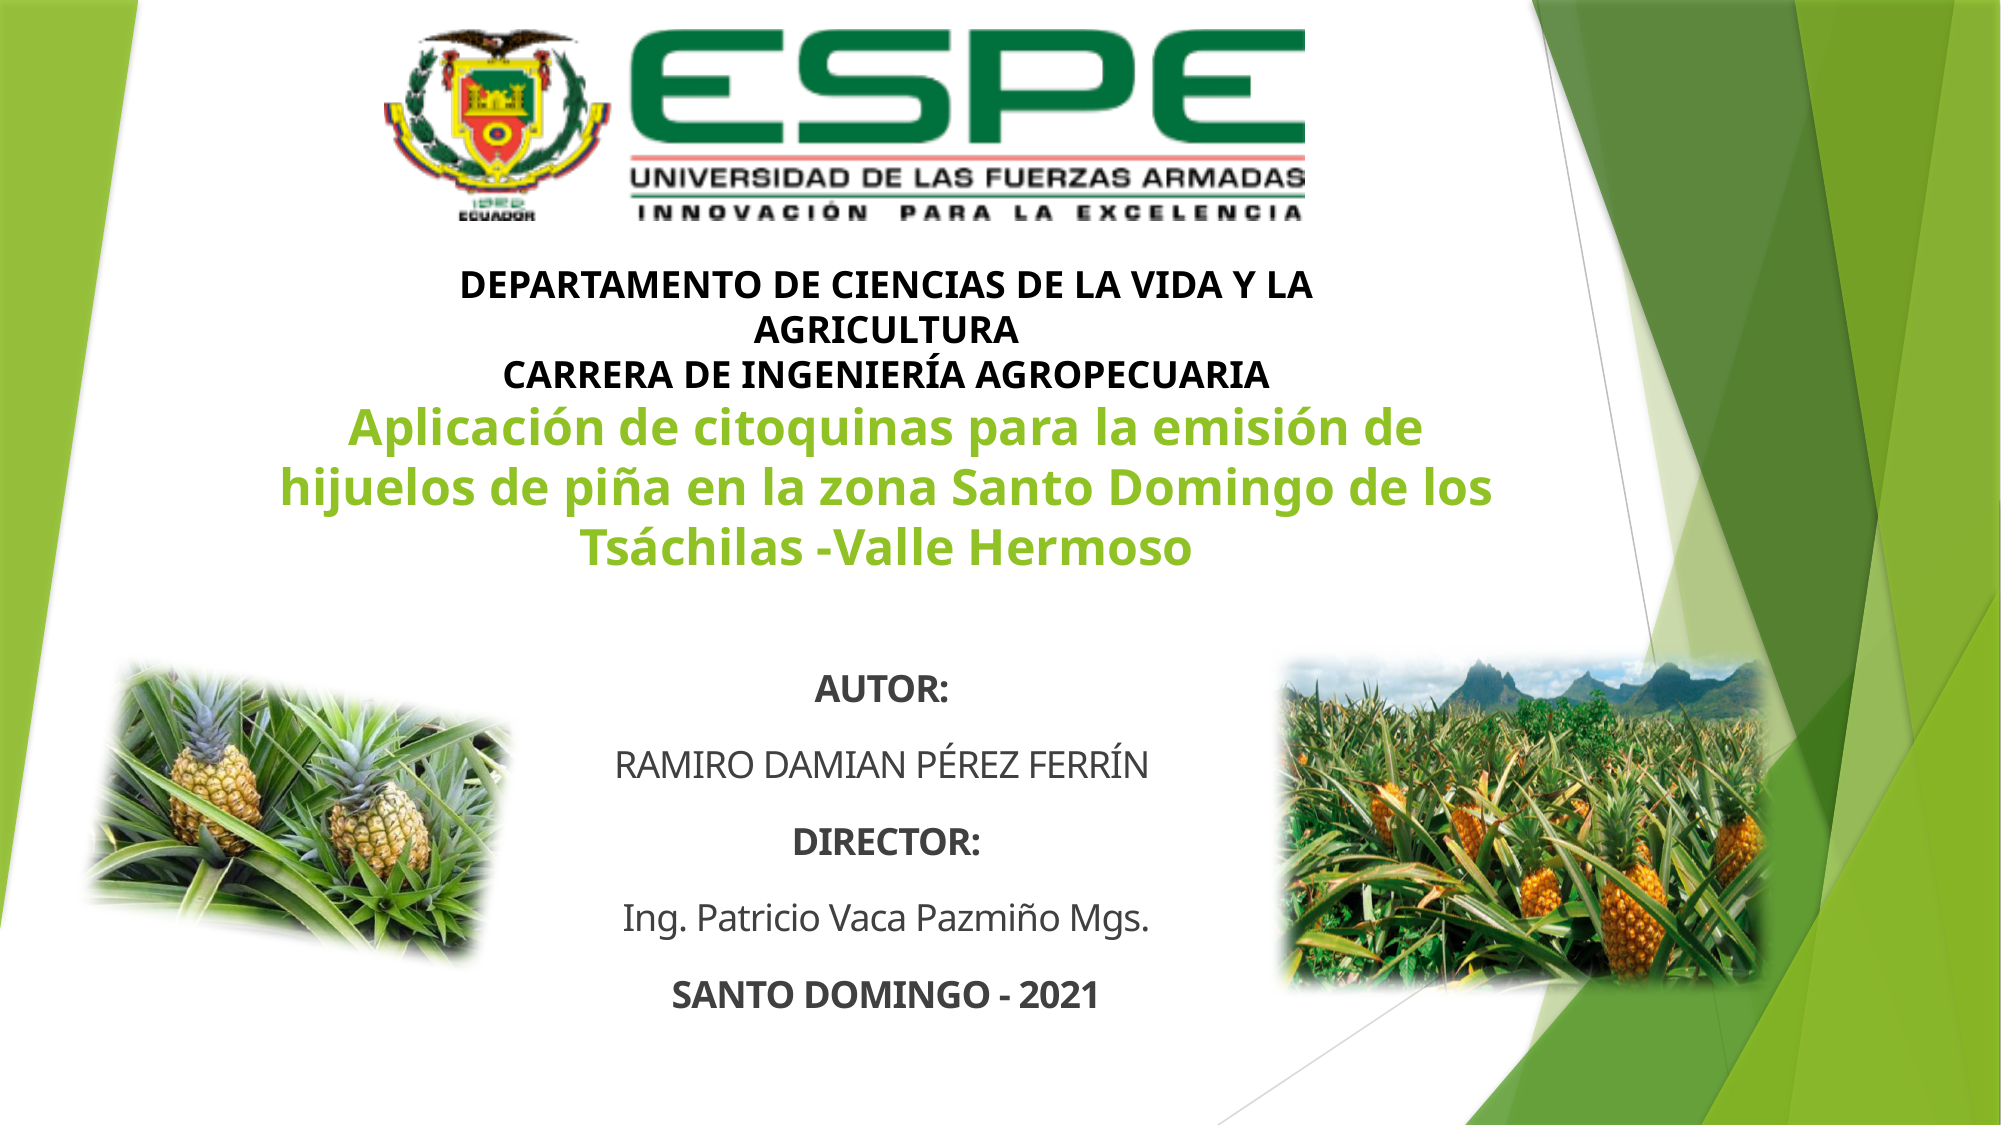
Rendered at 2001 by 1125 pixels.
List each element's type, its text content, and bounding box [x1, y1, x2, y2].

picture [1270, 645, 1778, 998]
picture [89, 678, 509, 947]
subtitle AUTOR: RAMIRO DAMIAN PÉREZ FERRÍN DIRECTOR: Ing. Patricio Vaca Pazmiño Mgs. SANTO DOMINGO - 2021 [249, 625, 1524, 1065]
title Aplicación de citoquinas para la emisión de hijuelos de piña en la zona Santo Domingo de los Tsáchilas -Valle Hermoso [249, 313, 1524, 584]
picture [383, 28, 1306, 222]
text_box DEPARTAMENTO DE CIENCIAS DE LA VIDA Y LA AGRICULTURA CARRERA DE INGENIERÍA AGROPECUARIA [347, 253, 1426, 404]
